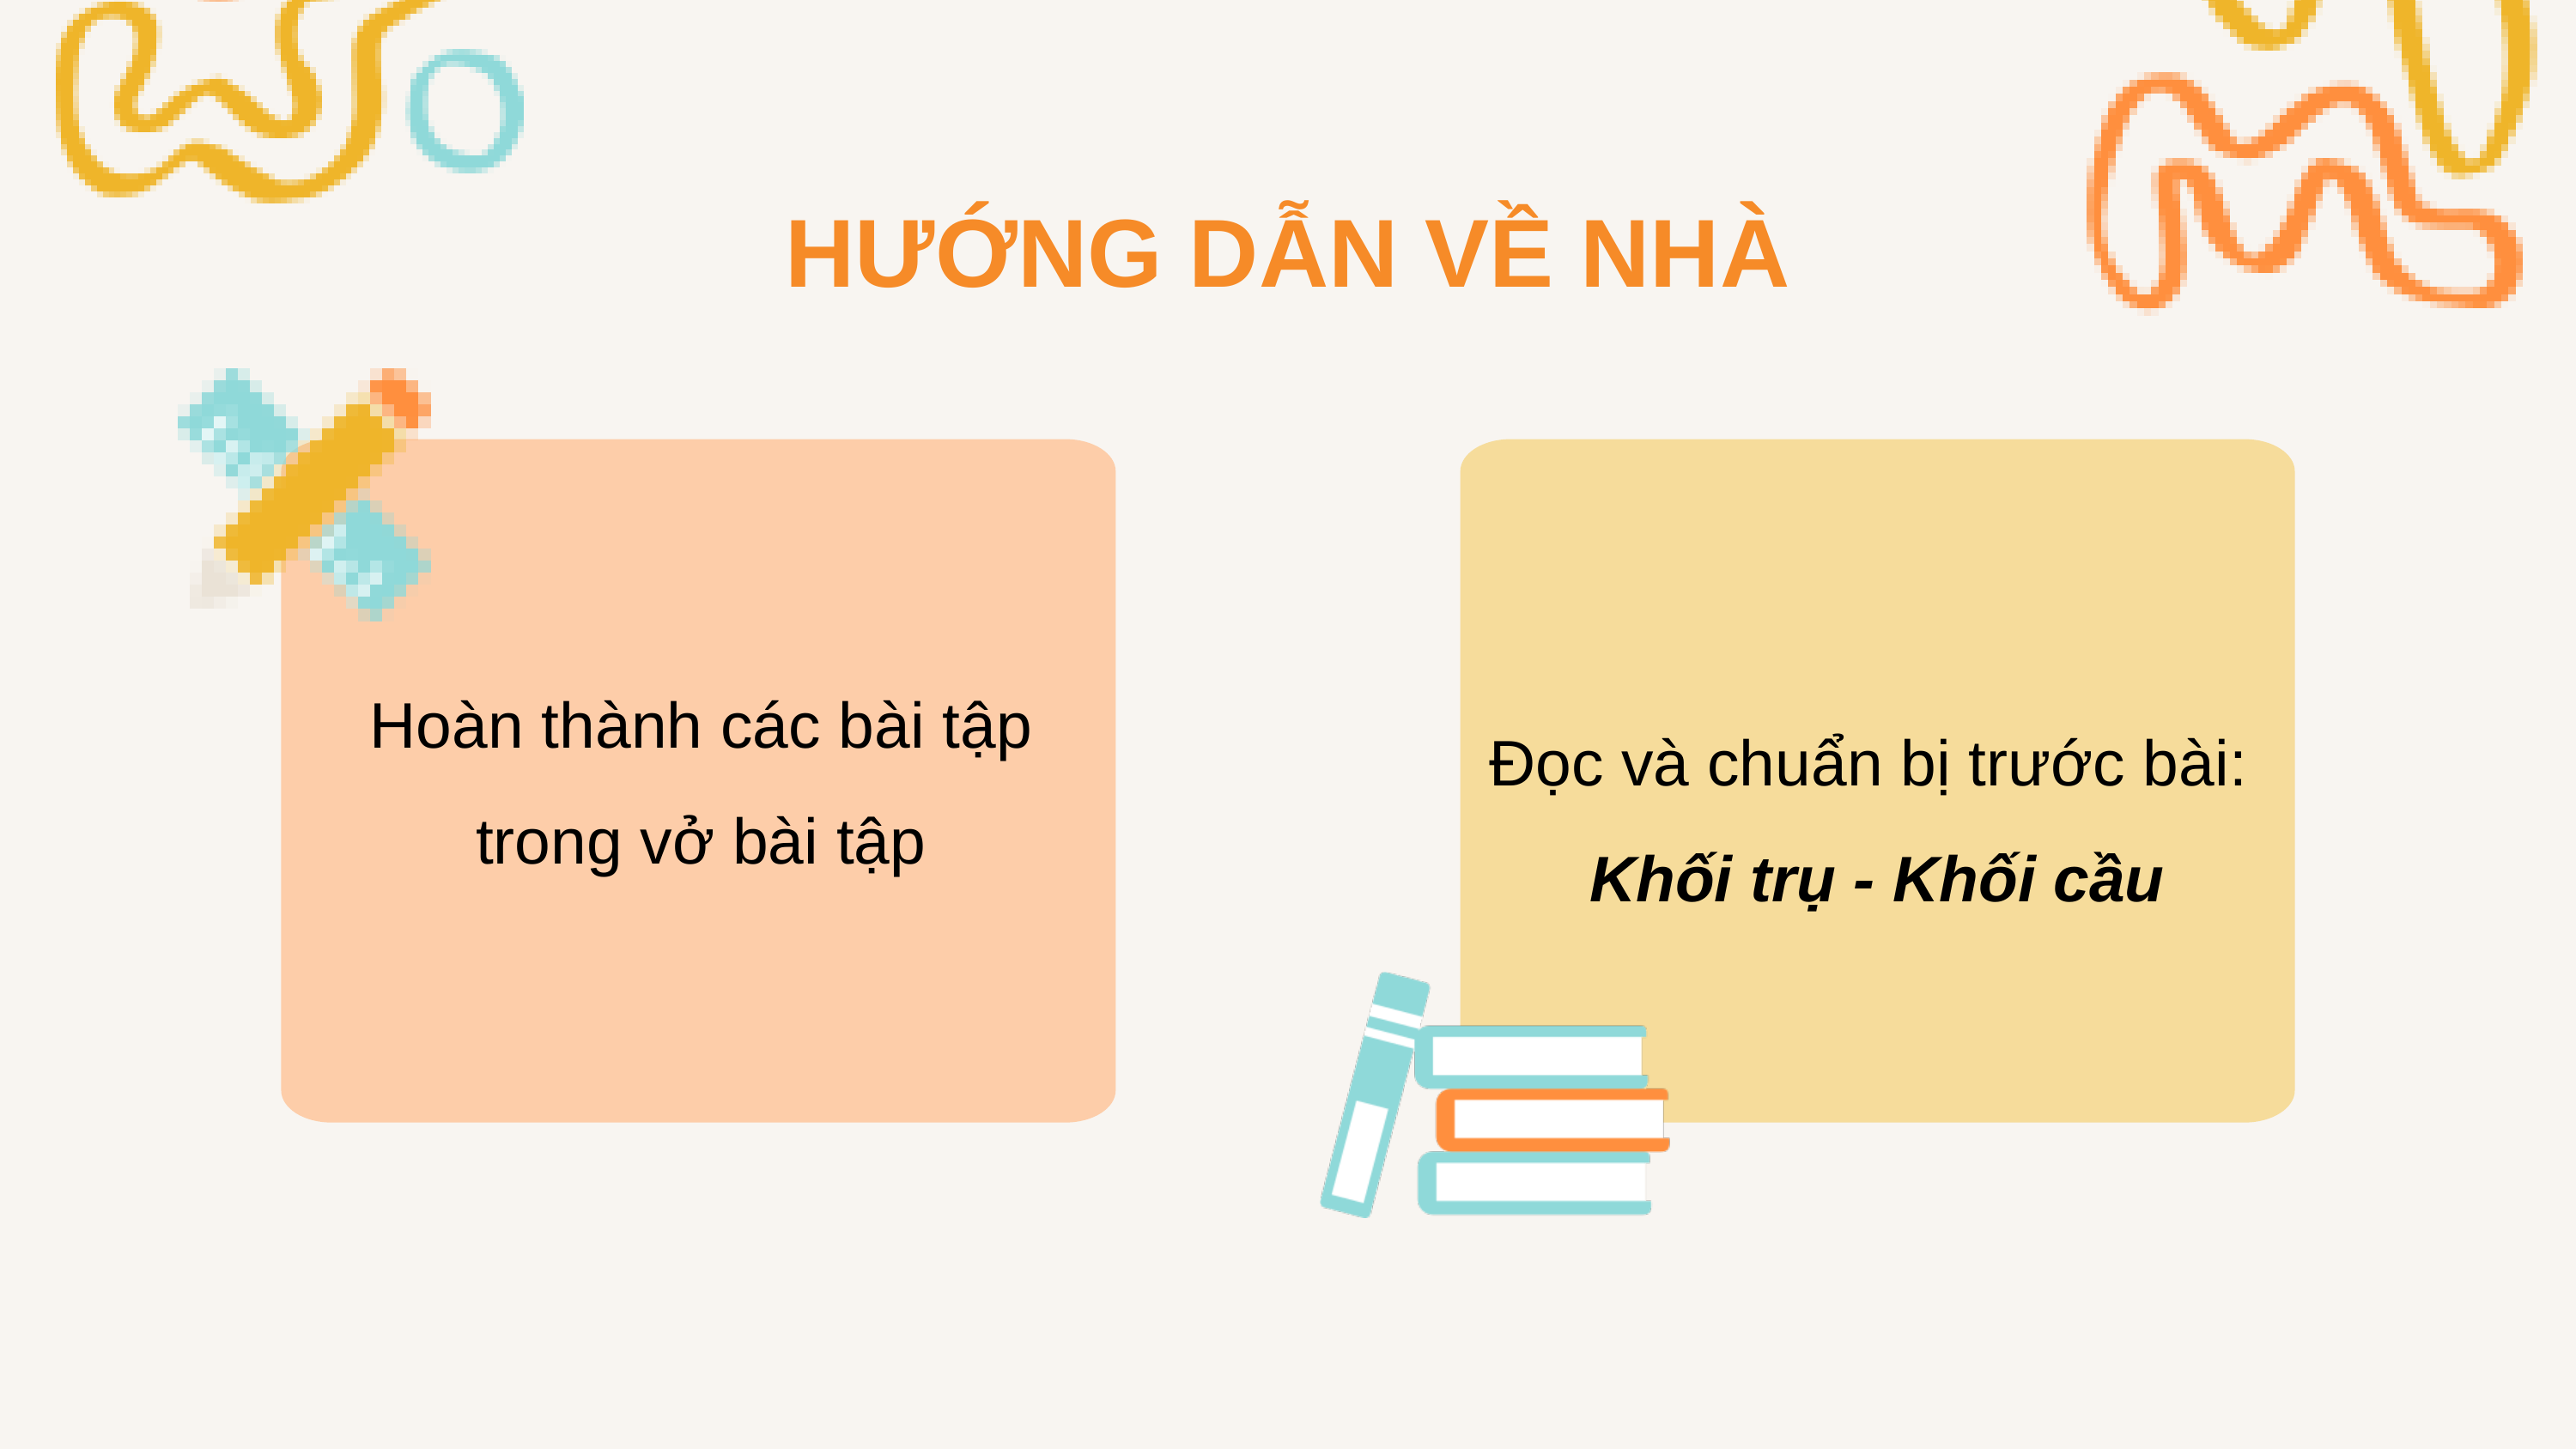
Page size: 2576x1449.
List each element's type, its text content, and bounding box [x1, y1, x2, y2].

picture [56, 0, 524, 204]
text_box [178, 368, 1116, 1123]
text_box HƯỚNG DẪN VỀ NHÀ [518, 163, 2039, 307]
picture [2044, 0, 2576, 316]
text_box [1320, 439, 2324, 1218]
